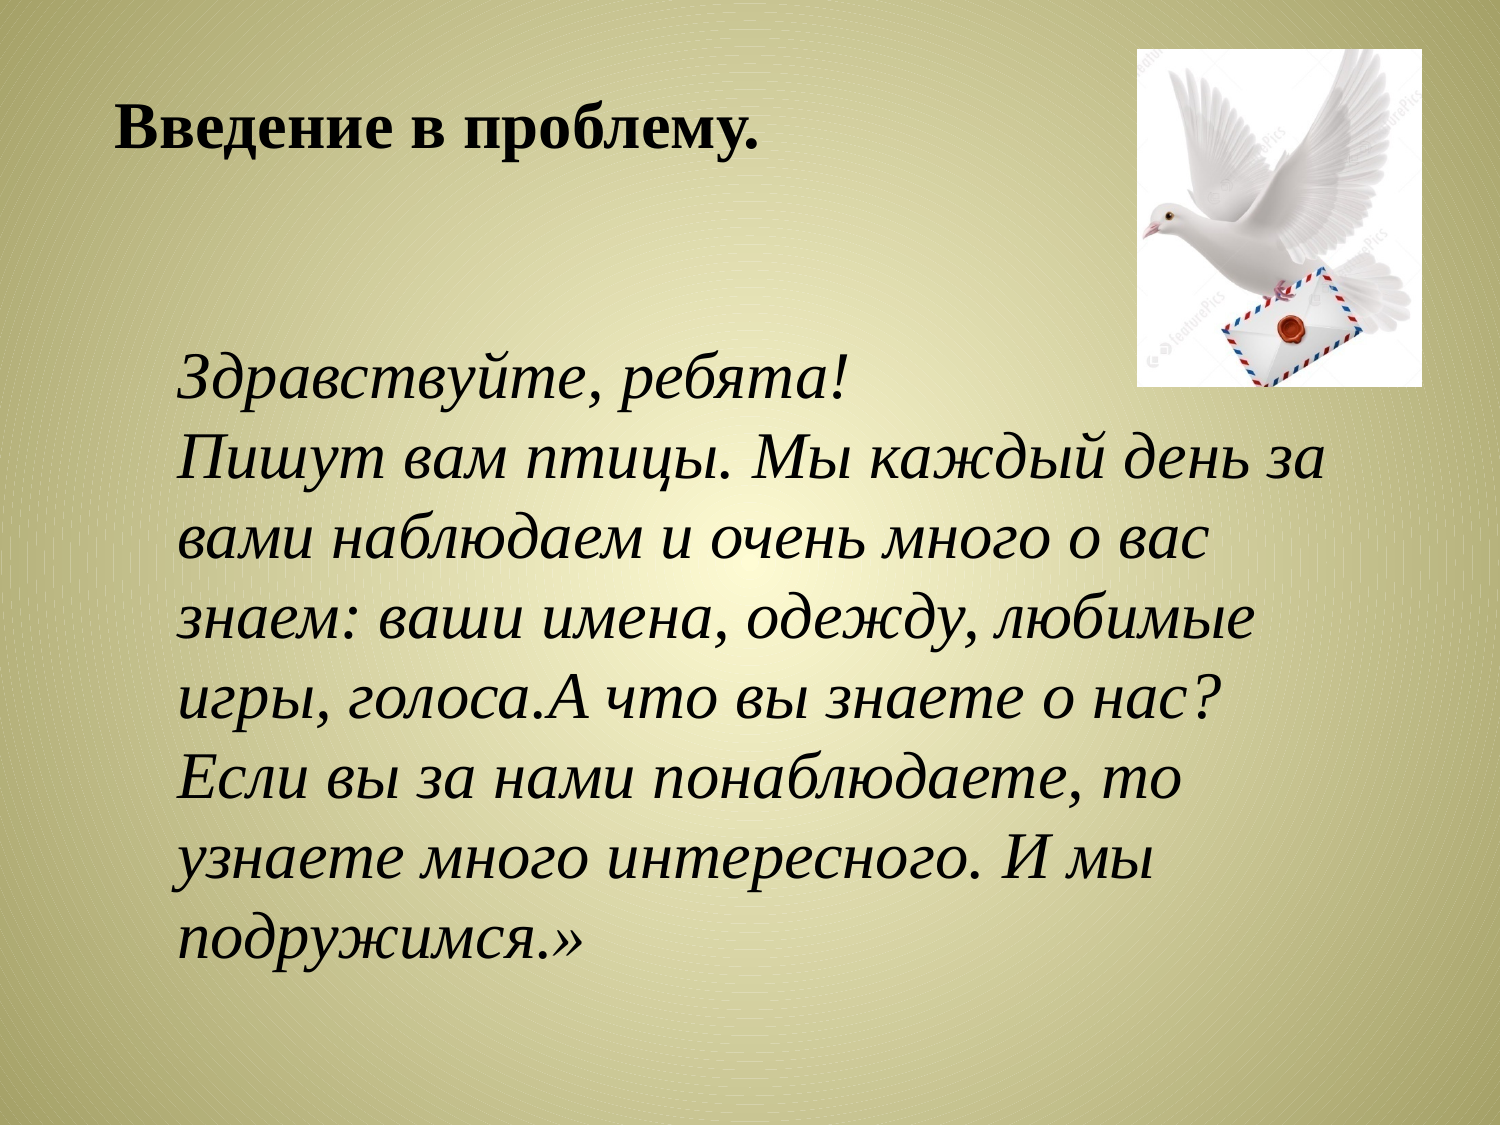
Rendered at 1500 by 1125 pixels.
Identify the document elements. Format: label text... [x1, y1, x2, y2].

text_box Введение в проблему. [99, 74, 1038, 170]
picture [1137, 49, 1422, 387]
text_box Здравствуйте, ребята! Пишут вам птицы. Мы каждый день за вами наблюдаем и очень много о вас знаем: ваши имена, одежду, любимые игры, голоса.А что вы знаете о нас? Если вы за нами понаблюдаете, то узнаете много интересного. И мы подружимся.» [162, 324, 1388, 980]
